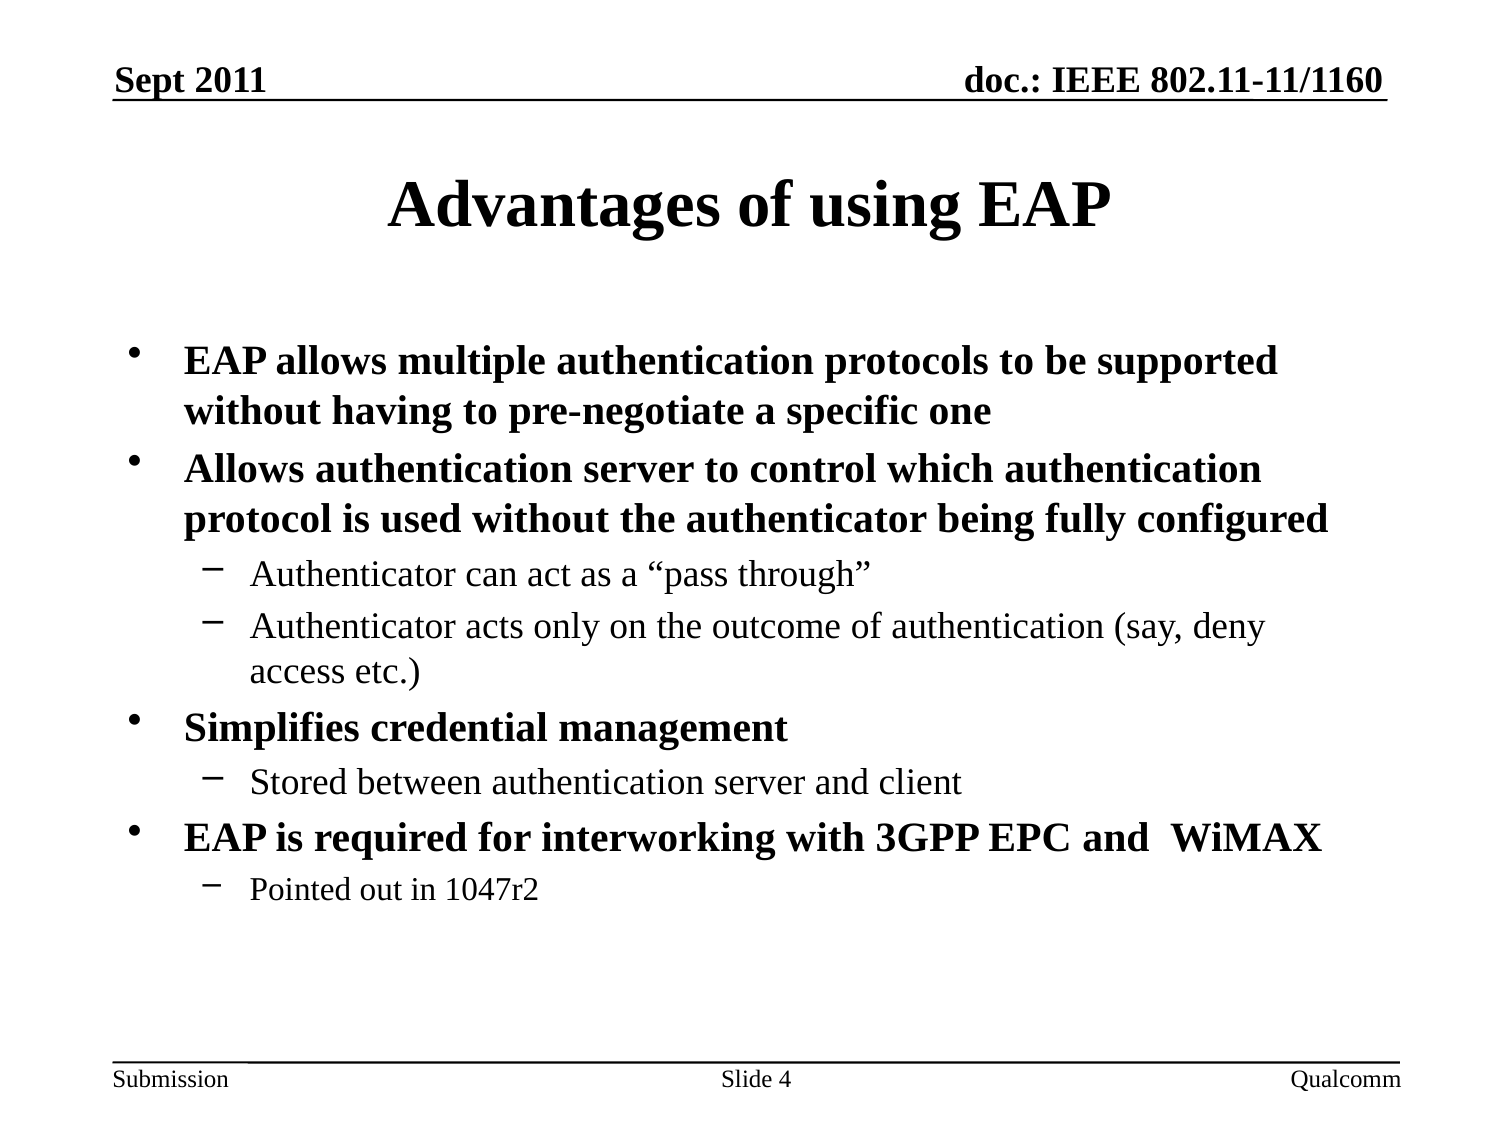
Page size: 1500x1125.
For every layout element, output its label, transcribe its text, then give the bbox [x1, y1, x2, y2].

slide_number Slide 4 [712, 1061, 800, 1093]
list EAP allows multiple authentication protocols to be supported without having to pre-negotiate a specific one Allows authentication server to control which authentication protocol is used without the authenticator being fully configured Authenticator can act as a “pass through” Authenticator acts only on the outcome of authentication (say, deny access etc.) Simplifies credential management Stored between authentication server and client EAP is required for interworking with 3GPP EPC and WiMAX Pointed out in 1047r2 [112, 324, 1388, 1001]
footer Qualcomm [1288, 1061, 1402, 1093]
title Advantages of using EAP [112, 112, 1388, 288]
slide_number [114, 54, 270, 101]
